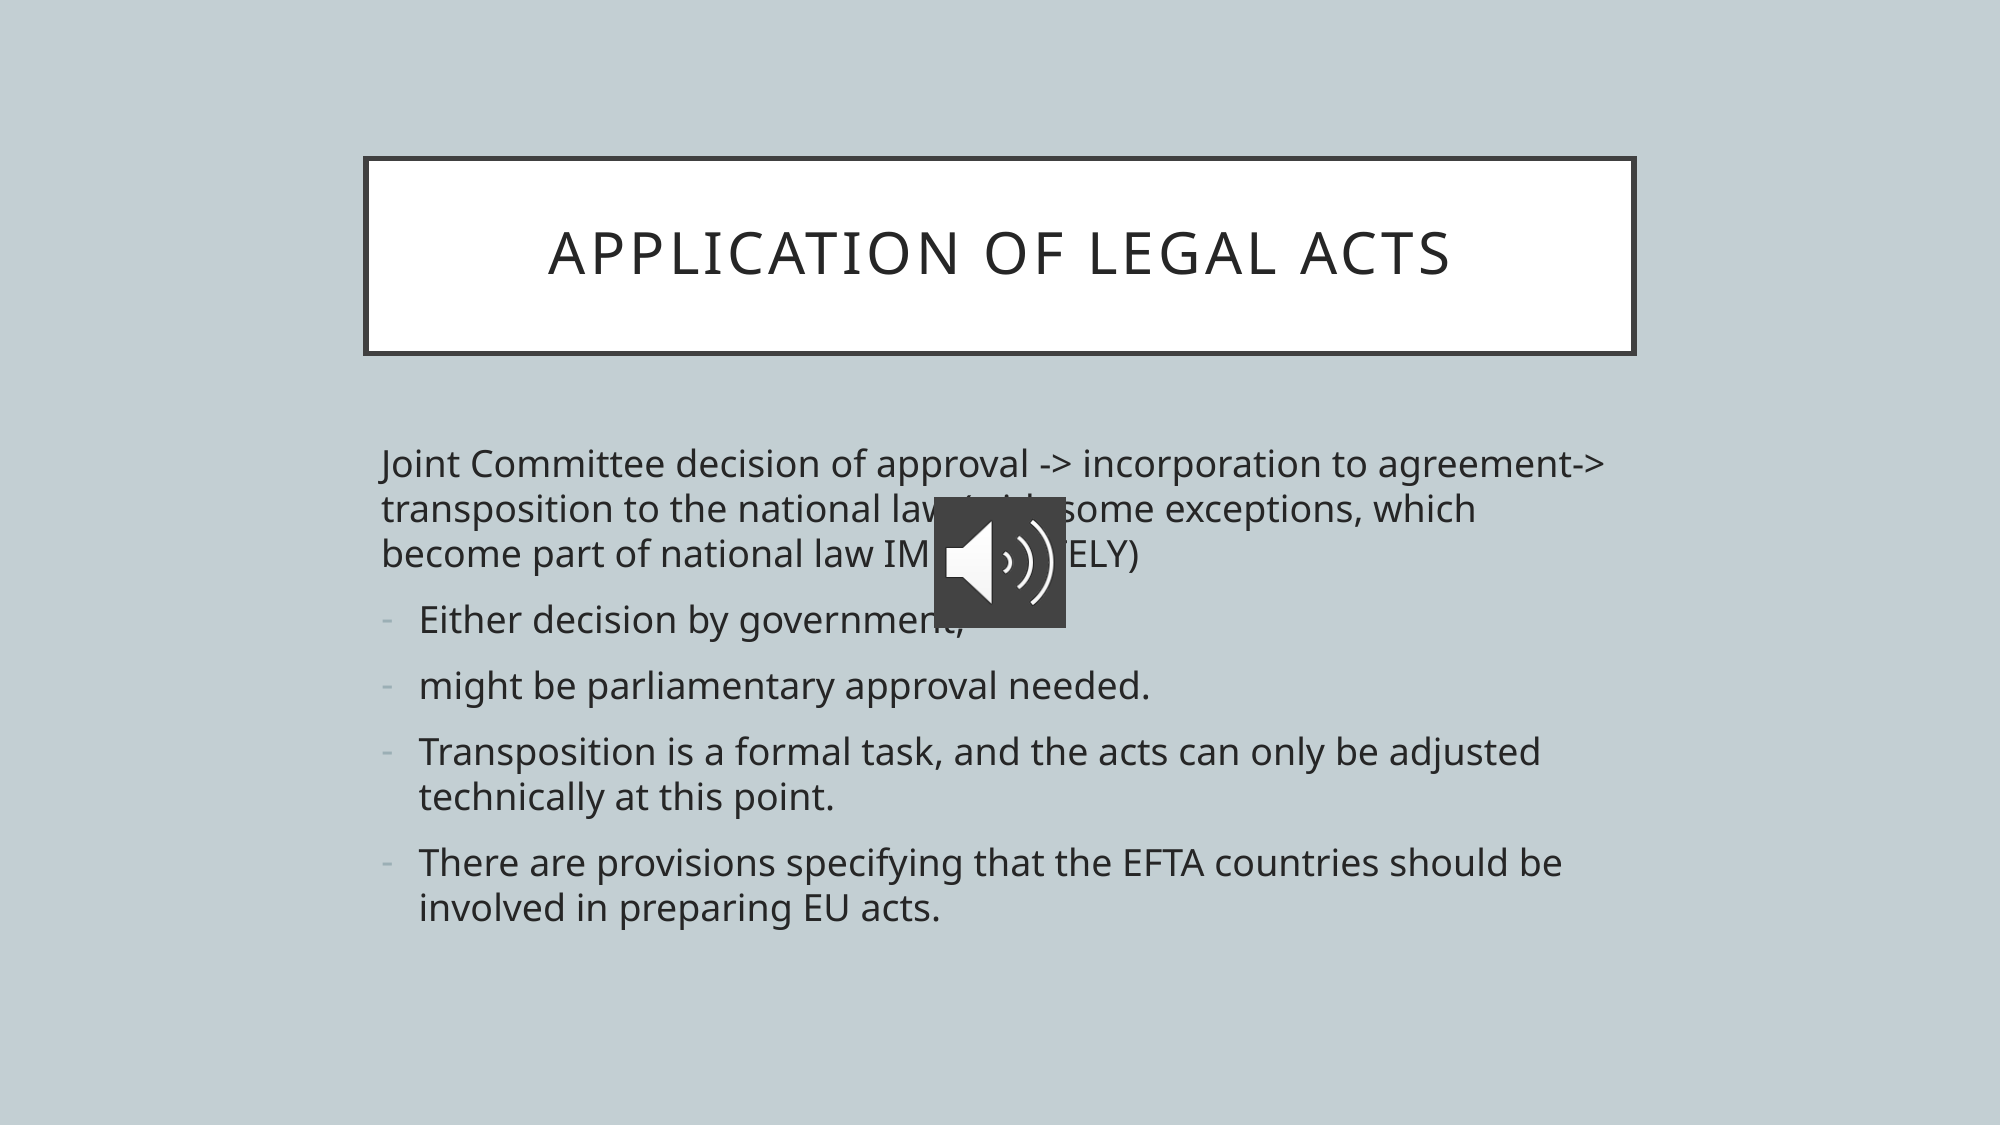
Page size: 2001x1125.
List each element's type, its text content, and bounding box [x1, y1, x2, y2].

picture [933, 495, 1067, 630]
list Joint Committee decision of approval -> incorporation to agreement-> transposition to the national law (with some exceptions, which become part of national law IMMEDIATELY) Either decision by government, might be parliamentary approval needed. Transposition is a formal task, and the acts can only be adjusted technically at this point. There are provisions specifying that the EFTA countries should be involved in preparing EU acts. [366, 432, 1634, 942]
title Application of legal acts [363, 156, 1637, 356]
